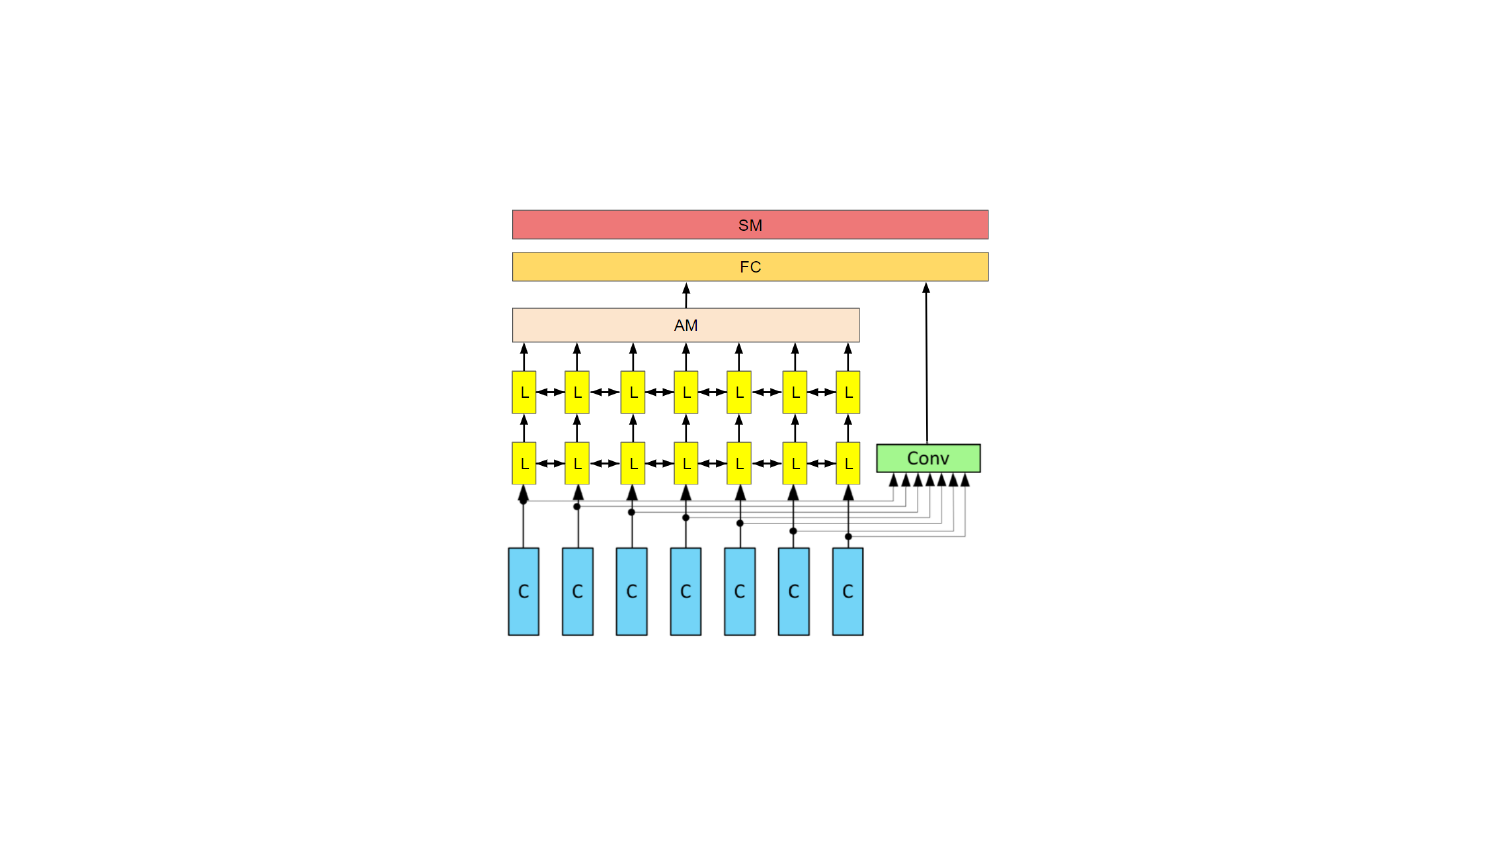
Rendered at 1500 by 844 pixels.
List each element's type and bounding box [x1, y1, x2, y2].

picture [505, 203, 995, 641]
